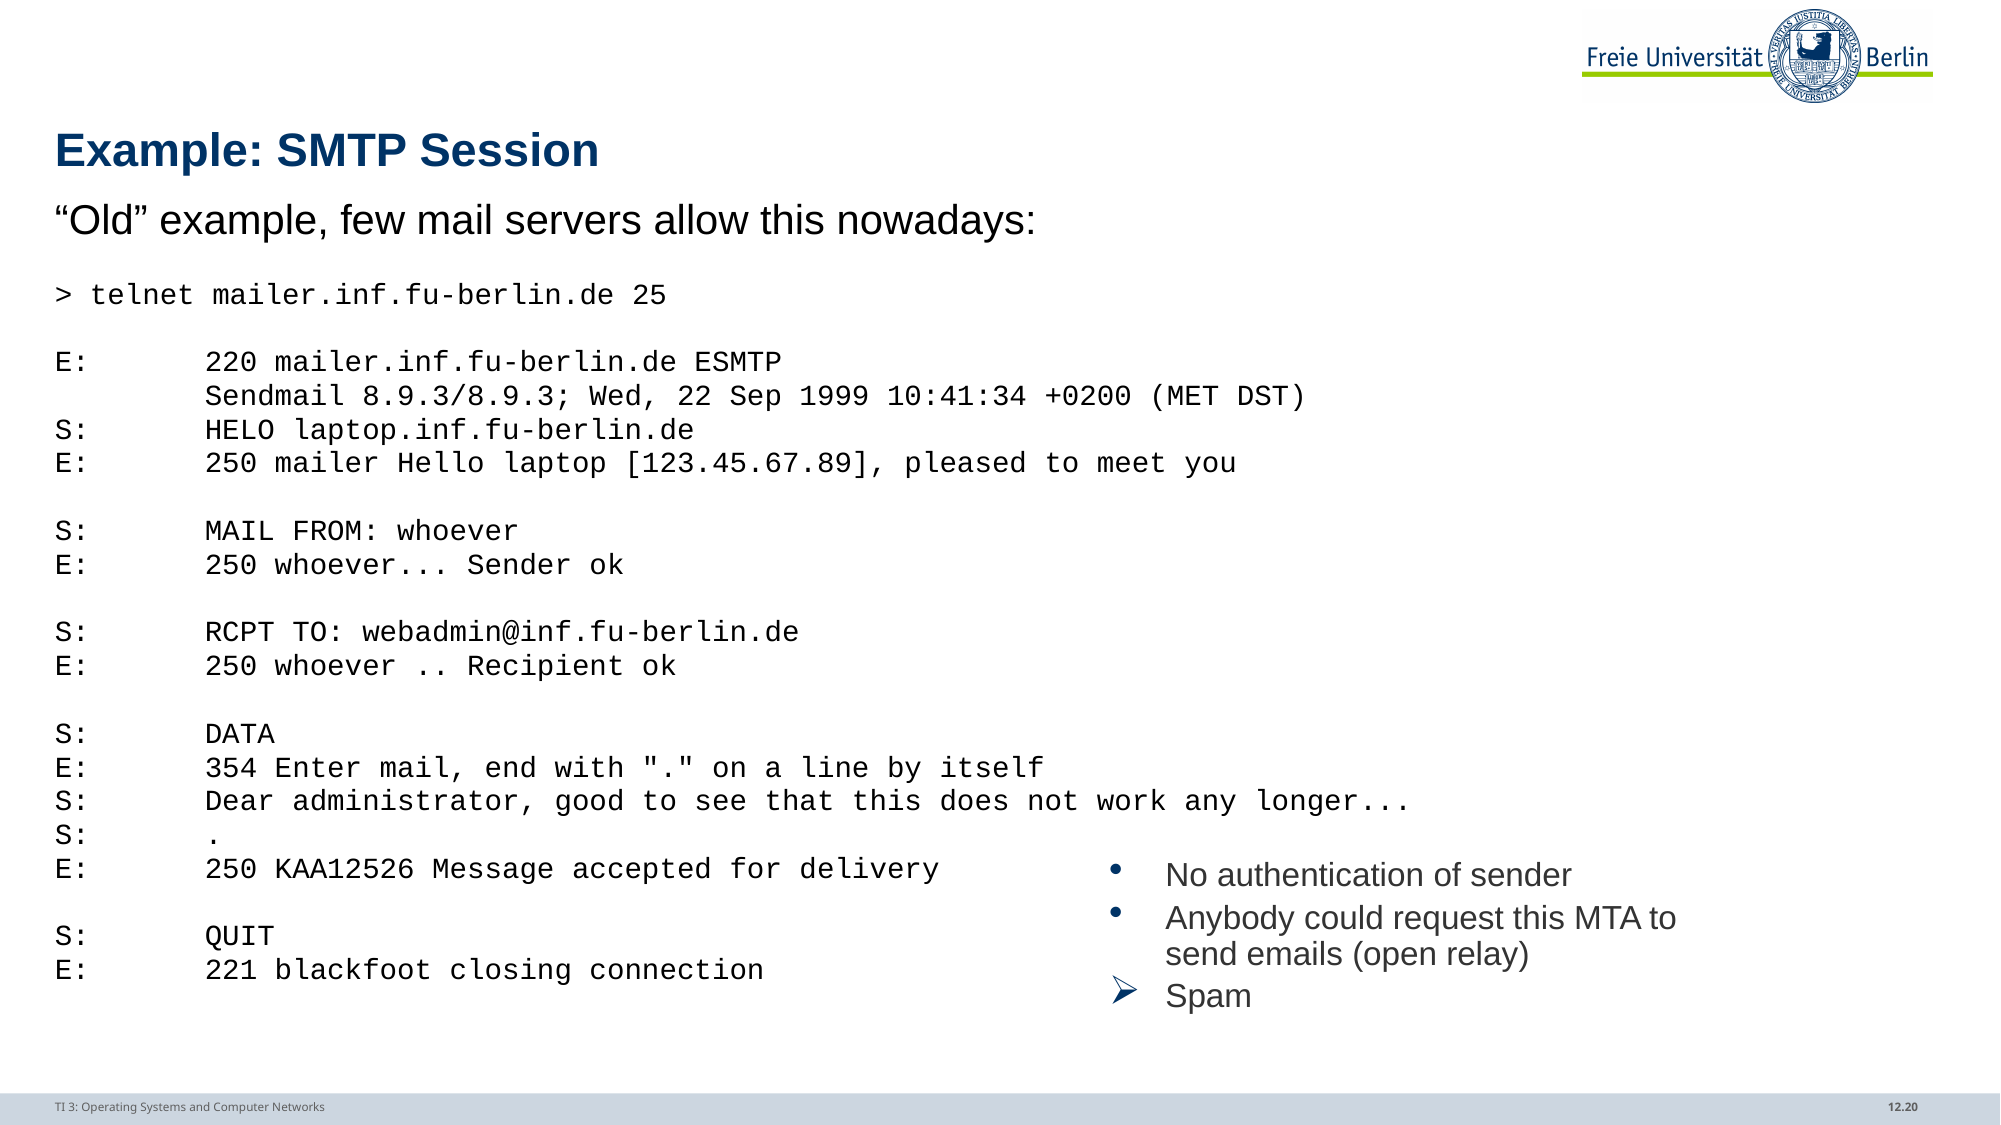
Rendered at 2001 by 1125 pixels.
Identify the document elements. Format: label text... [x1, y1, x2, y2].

list “Old” example, few mail servers allow this nowadays: > telnet mailer.inf.fu-berlin.de 25 E: 220 mailer.inf.fu-berlin.de ESMTP Sendmail 8.9.3/8.9.3; Wed, 22 Sep 1999 10:41:34 +0200 (MET DST) S: HELO laptop.inf.fu-berlin.de E: 250 mailer Hello laptop [123.45.67.89], pleased to meet you S: MAIL FROM: whoever E: 250 whoever... Sender ok S: RCPT TO: webadmin@inf.fu-berlin.de E: 250 whoever .. Recipient ok S: DATA E: 354 Enter mail, end with "." on a line by itself S: Dear administrator, good to see that this does not work any longer... S: . E: 250 KAA12526 Message accepted for delivery S: QUIT E: 221 blackfoot closing connection [54, 201, 1946, 1064]
footer TI 3: Operating Systems and Computer Networks [54, 1091, 1363, 1125]
text_box No authentication of sender Anybody could request this MTA to send emails (open relay) Spam [1094, 850, 1733, 1064]
picture [1582, 9, 1933, 103]
title Example: SMTP Session [54, 117, 1946, 188]
